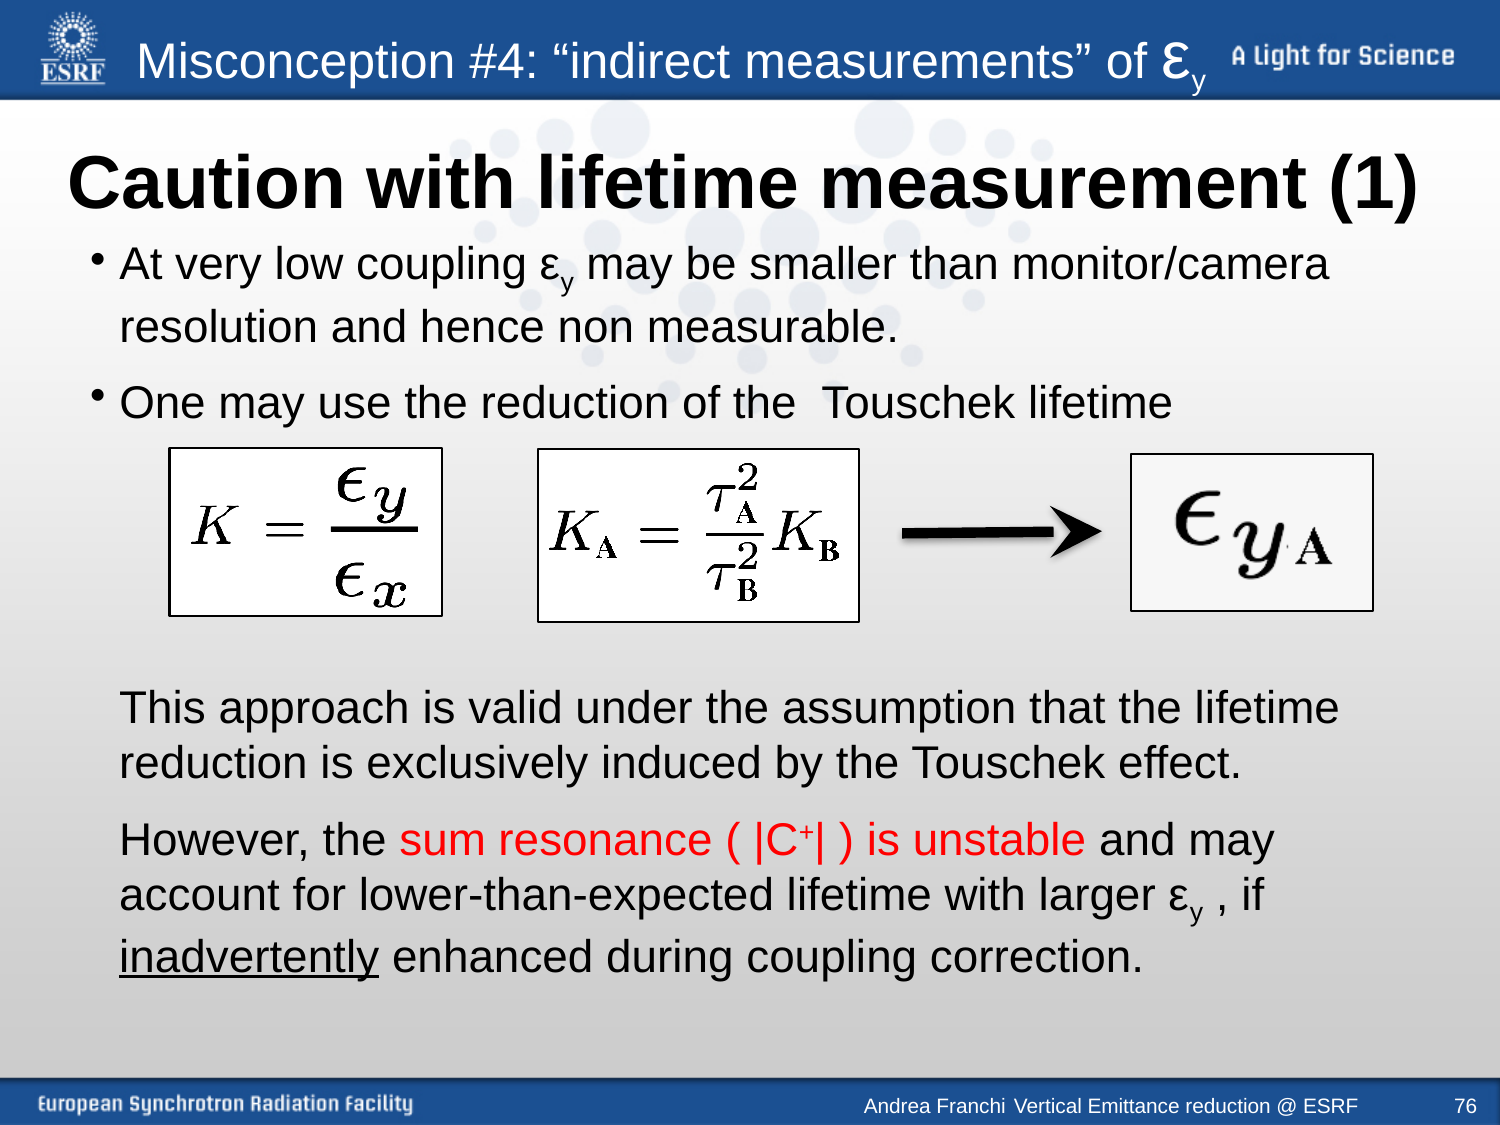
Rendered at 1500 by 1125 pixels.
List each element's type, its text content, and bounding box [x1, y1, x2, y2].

footer Andrea Franchi Vertical Emittance reduction @ ESRF [689, 1084, 1374, 1123]
slide_number 76 [1383, 1084, 1493, 1123]
text_box Misconception #4: “indirect measurements” of εy [56, 0, 1300, 109]
picture [0, 0, 1500, 1125]
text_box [901, 530, 1103, 534]
text_box At very low coupling εy may be smaller than monitor/camera resolution and hence non measurable. One may use the reduction of the Touschek lifetime This approach is valid under the assumption that the lifetime reduction is exclusively induced by the Touschek effect. However, the sum resonance ( |C+| ) is unstable and may account for lower-than-expected lifetime with larger εy , if inadvertently enhanced during coupling correction. [74, 226, 1425, 1068]
picture [170, 448, 441, 615]
picture [1131, 454, 1372, 611]
title Caution with lifetime measurement (1) [29, 108, 1459, 249]
picture [539, 450, 859, 621]
